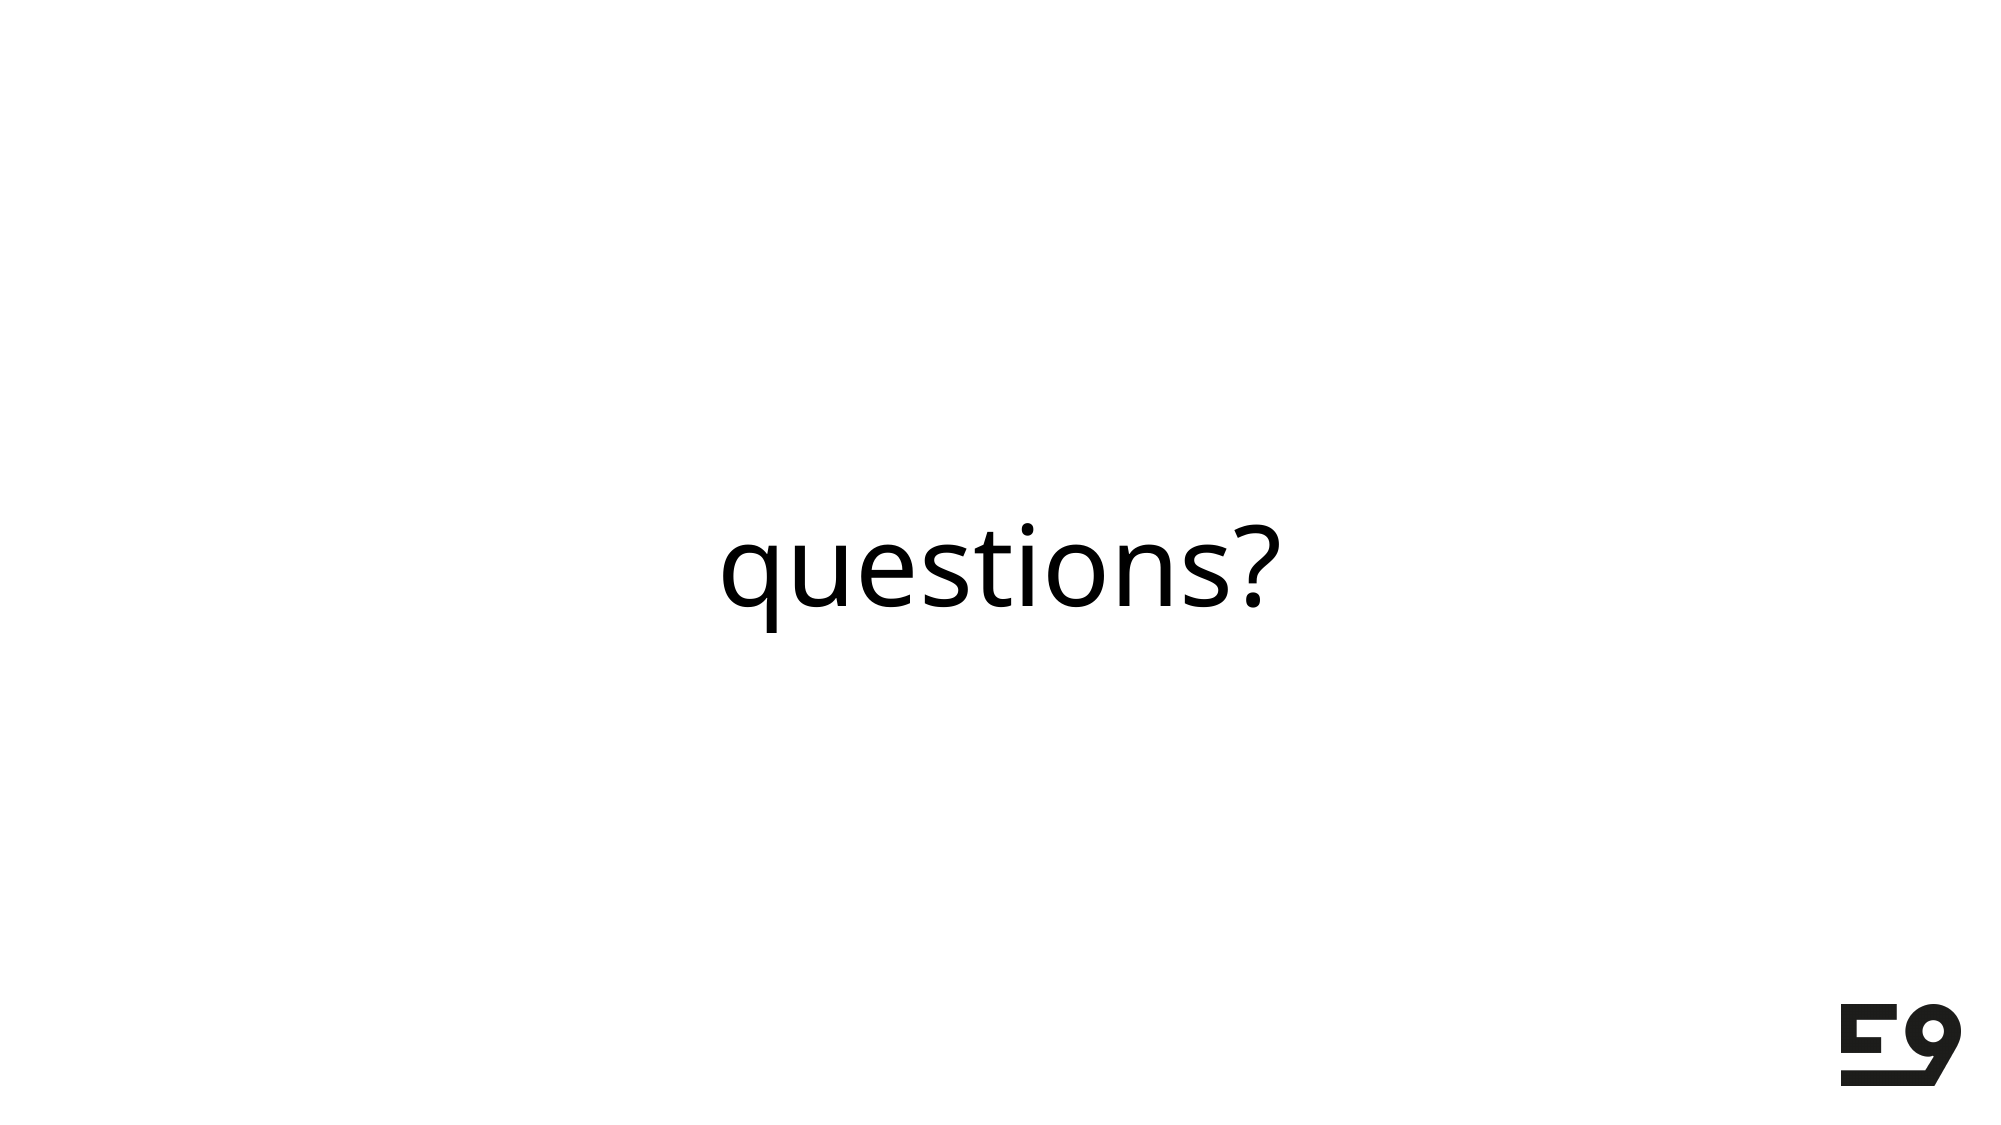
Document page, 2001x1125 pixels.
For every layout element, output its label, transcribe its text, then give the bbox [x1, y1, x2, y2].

text_box questions? [465, 486, 1535, 637]
picture [1840, 1003, 1962, 1086]
